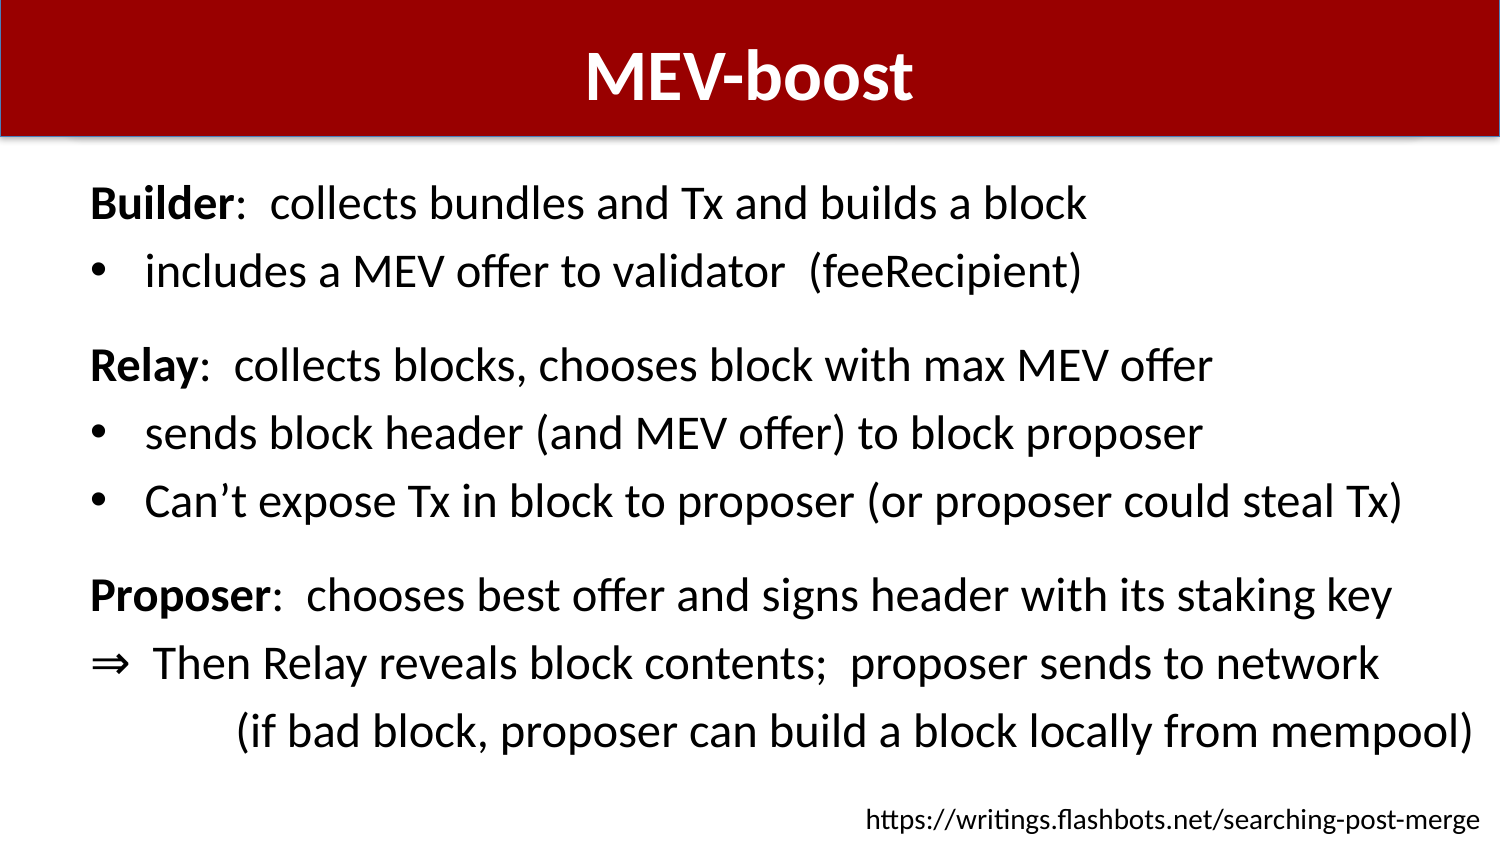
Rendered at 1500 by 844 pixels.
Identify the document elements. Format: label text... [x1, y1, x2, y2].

title MEV-boost [75, 20, 1425, 123]
list Builder: collects bundles and Tx and builds a block includes a MEV offer to validator (feeRecipient) Relay: collects blocks, chooses block with max MEV offer sends block header (and MEV offer) to block proposer Can’t expose Tx in block to proposer (or proposer could steal Tx) Proposer: chooses best offer and signs header with its staking key ⇒ Then Relay reveals block contents; proposer sends to network (if bad block, proposer can build a block locally from mempool) [74, 163, 1500, 812]
text_box https://writings.flashbots.net/searching-post-merge [850, 793, 1496, 843]
